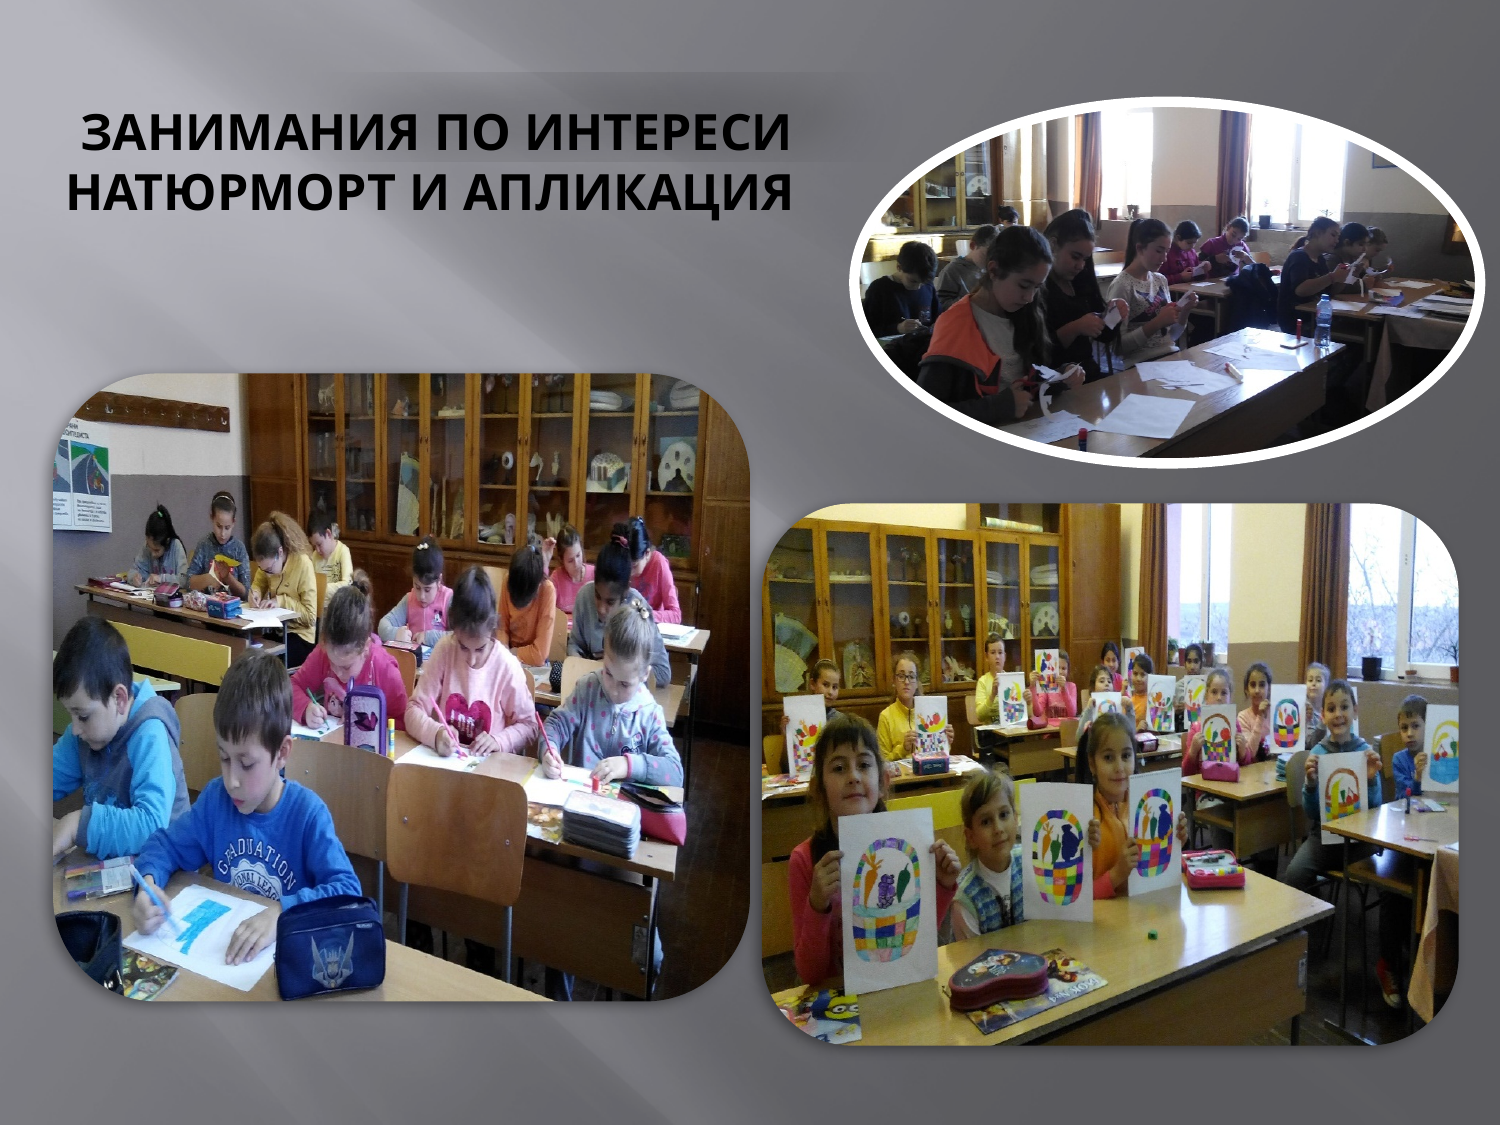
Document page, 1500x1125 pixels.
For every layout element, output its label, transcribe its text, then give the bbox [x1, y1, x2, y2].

picture [854, 101, 1481, 464]
picture [761, 503, 1459, 1046]
title ЗАНИМАНИЯ ПО ИНТЕРЕСИ НАТЮРМОРТ И АПЛИКАЦИЯ [17, 43, 857, 278]
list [52, 373, 751, 1002]
